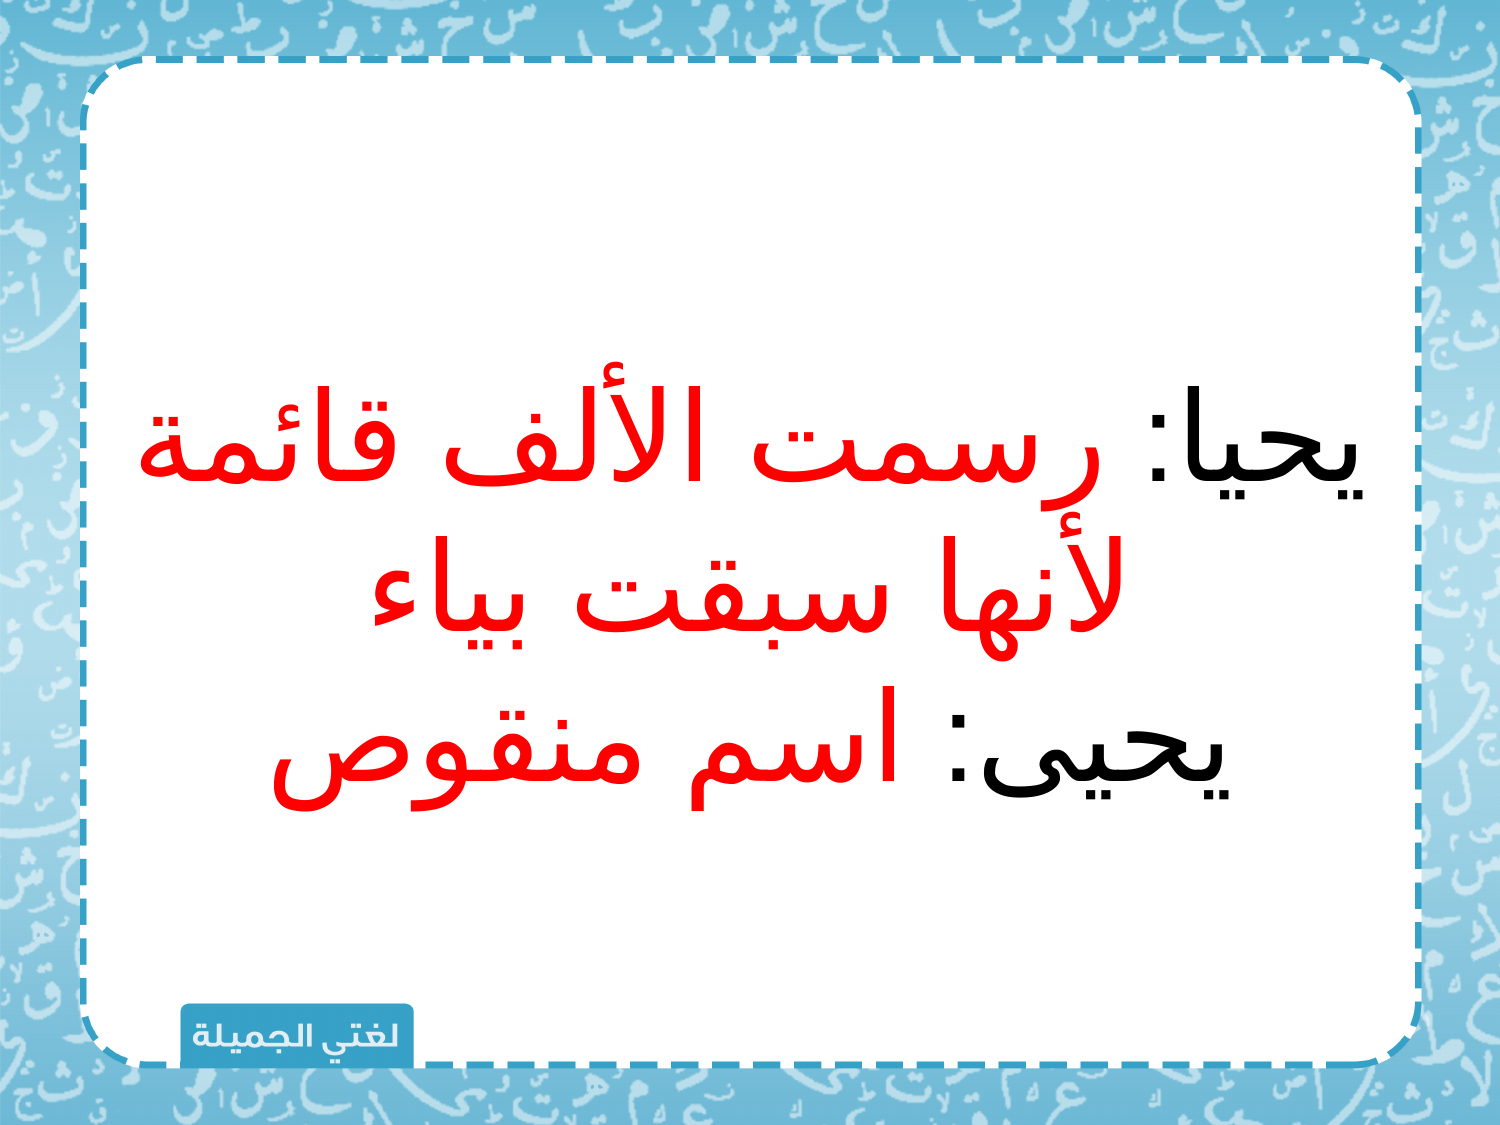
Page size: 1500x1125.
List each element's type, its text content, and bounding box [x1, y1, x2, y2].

text_box يحيا: رسمت الألف قائمة لأنها سبقت بياء يحيى: اسم منقوص [93, 349, 1407, 815]
picture [0, 0, 1500, 1125]
